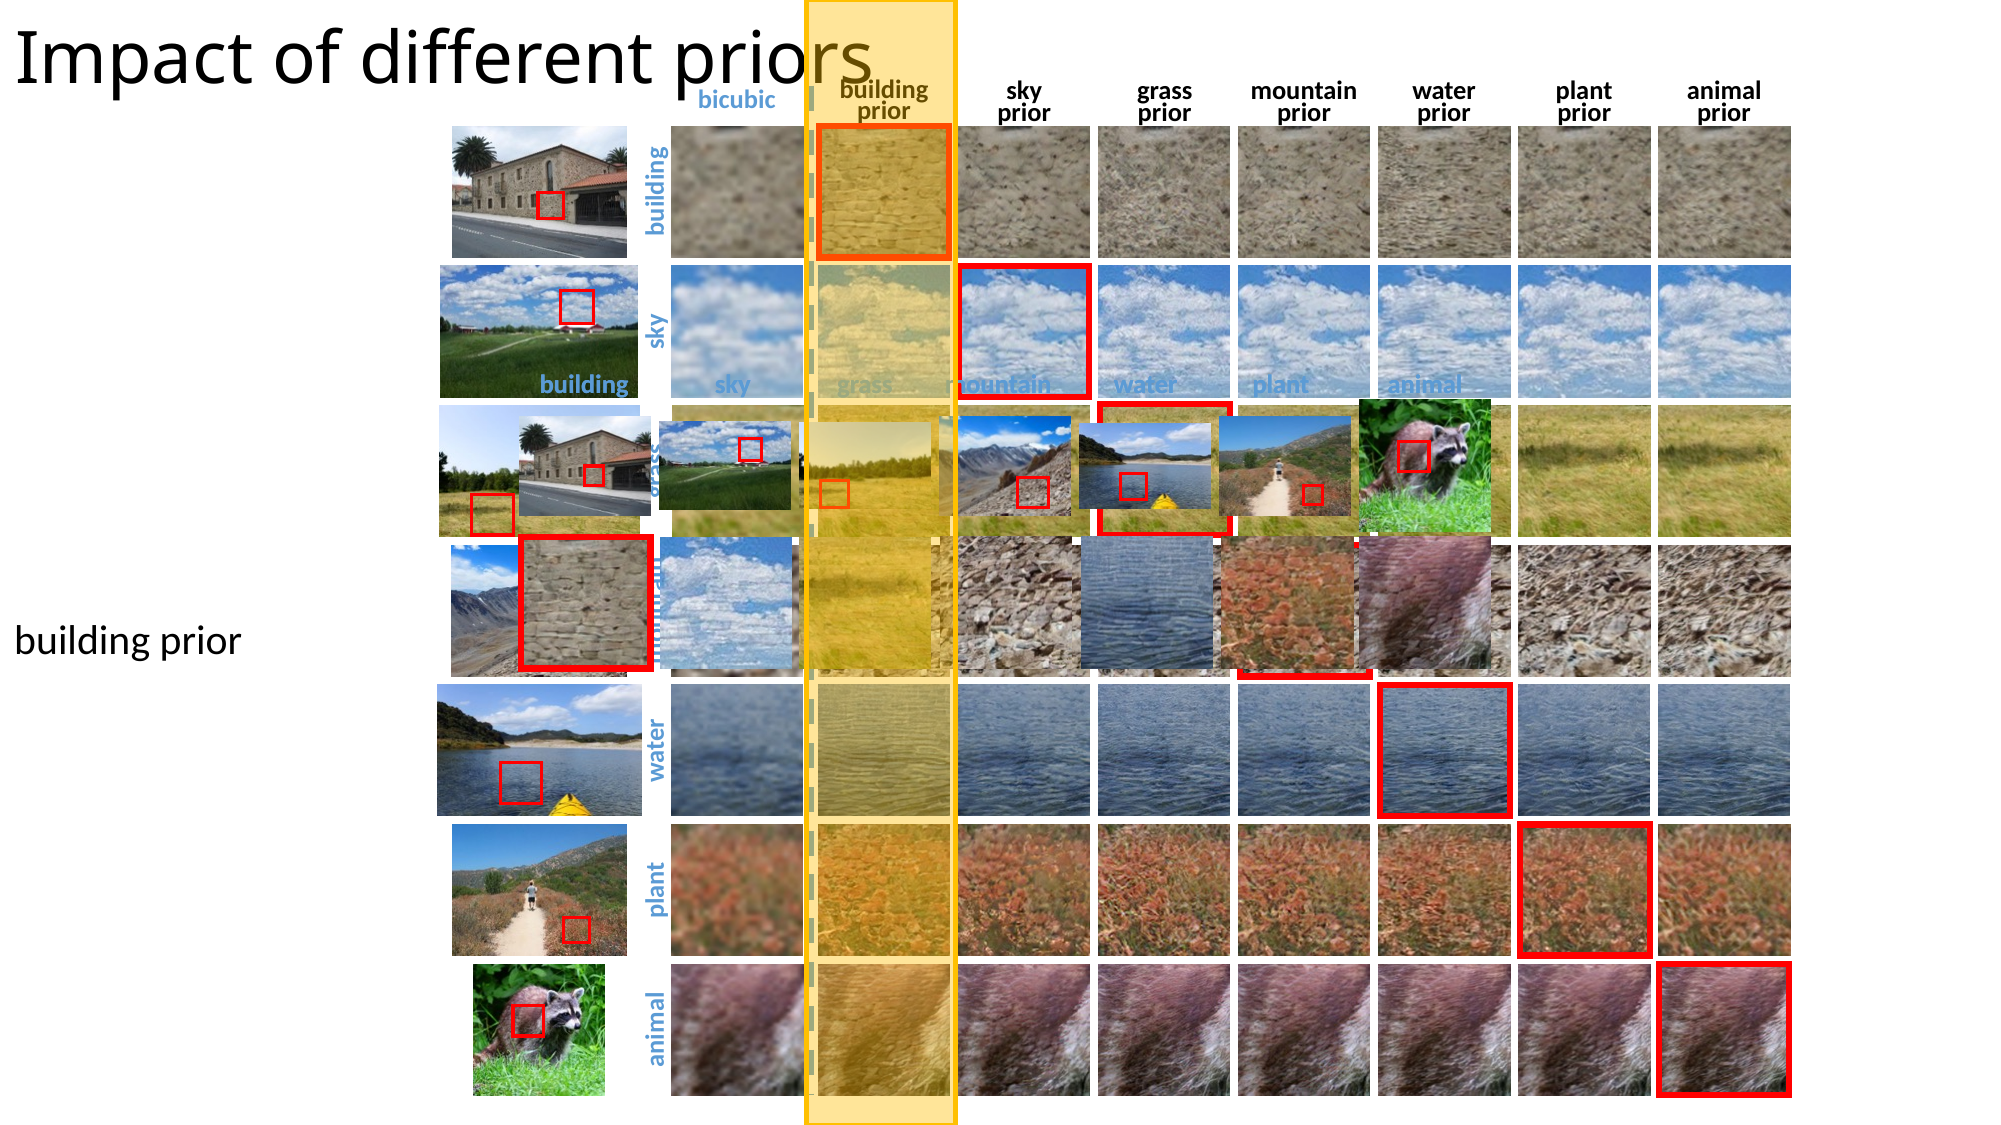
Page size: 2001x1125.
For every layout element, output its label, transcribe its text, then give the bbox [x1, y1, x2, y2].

text_box [805, 1096, 957, 1125]
text_box building prior [0, 605, 258, 671]
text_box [519, 369, 1491, 669]
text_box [437, 75, 1791, 1096]
title Impact of different priors [0, 10, 805, 110]
text_box [805, 0, 957, 75]
